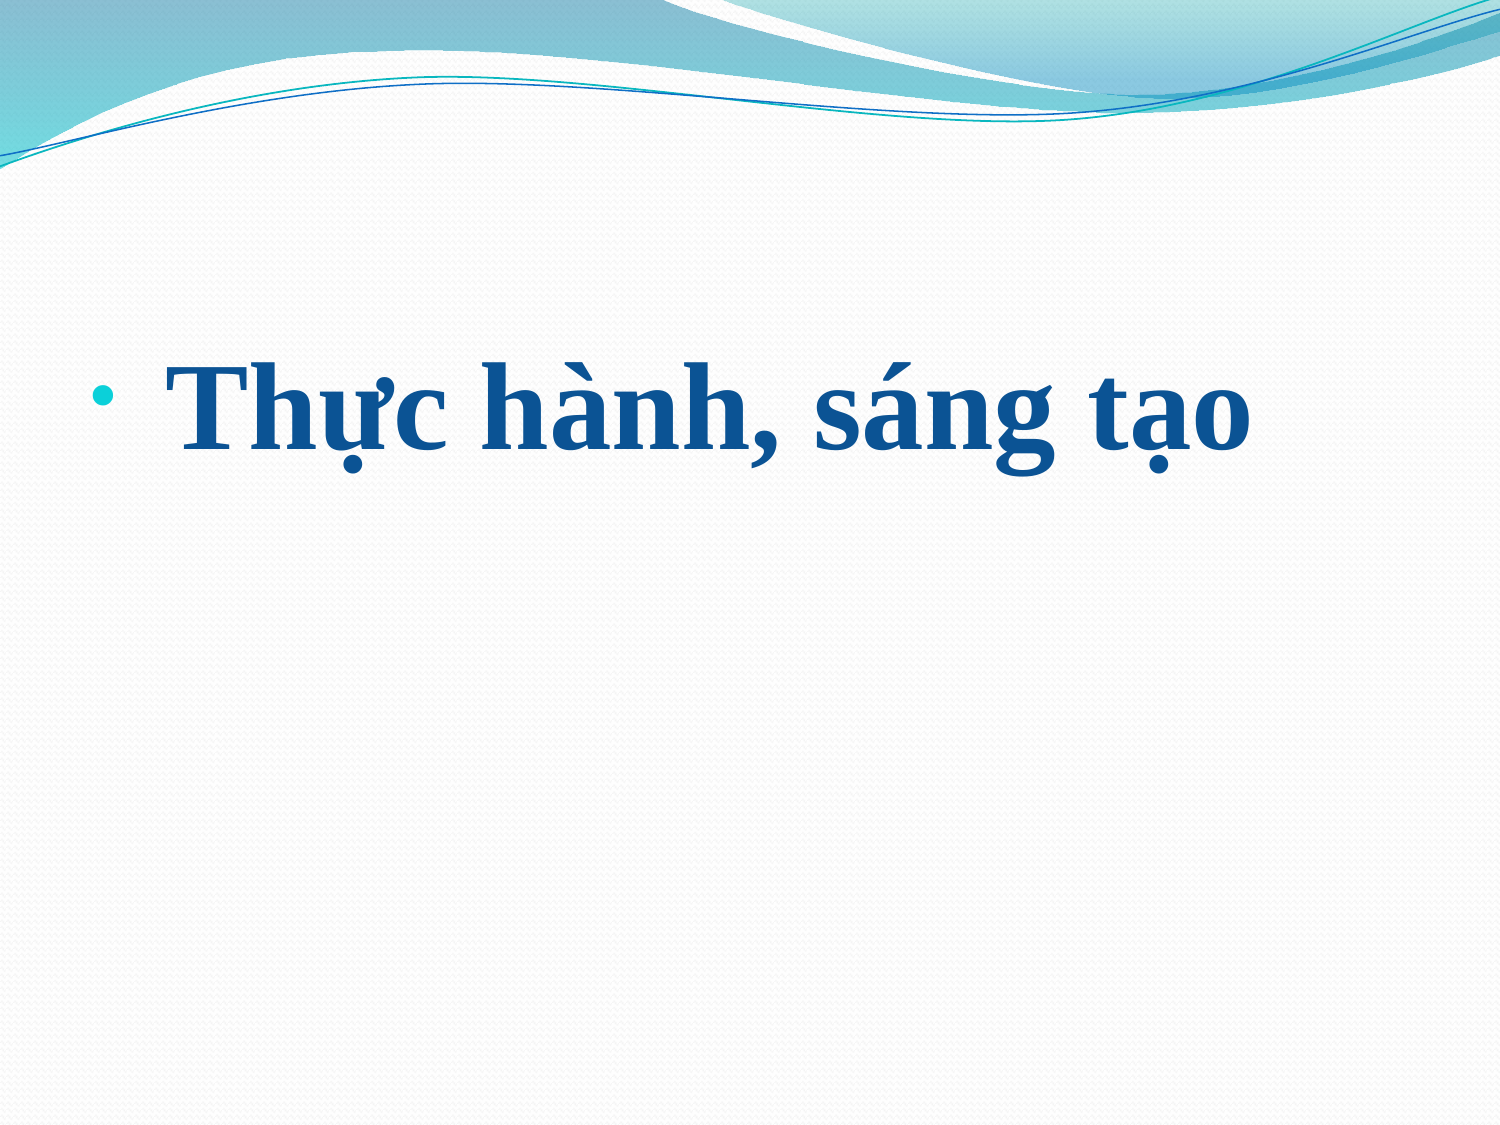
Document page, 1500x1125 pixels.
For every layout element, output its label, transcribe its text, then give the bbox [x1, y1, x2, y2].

list Thực hành, sáng tạo [75, 317, 1425, 1038]
